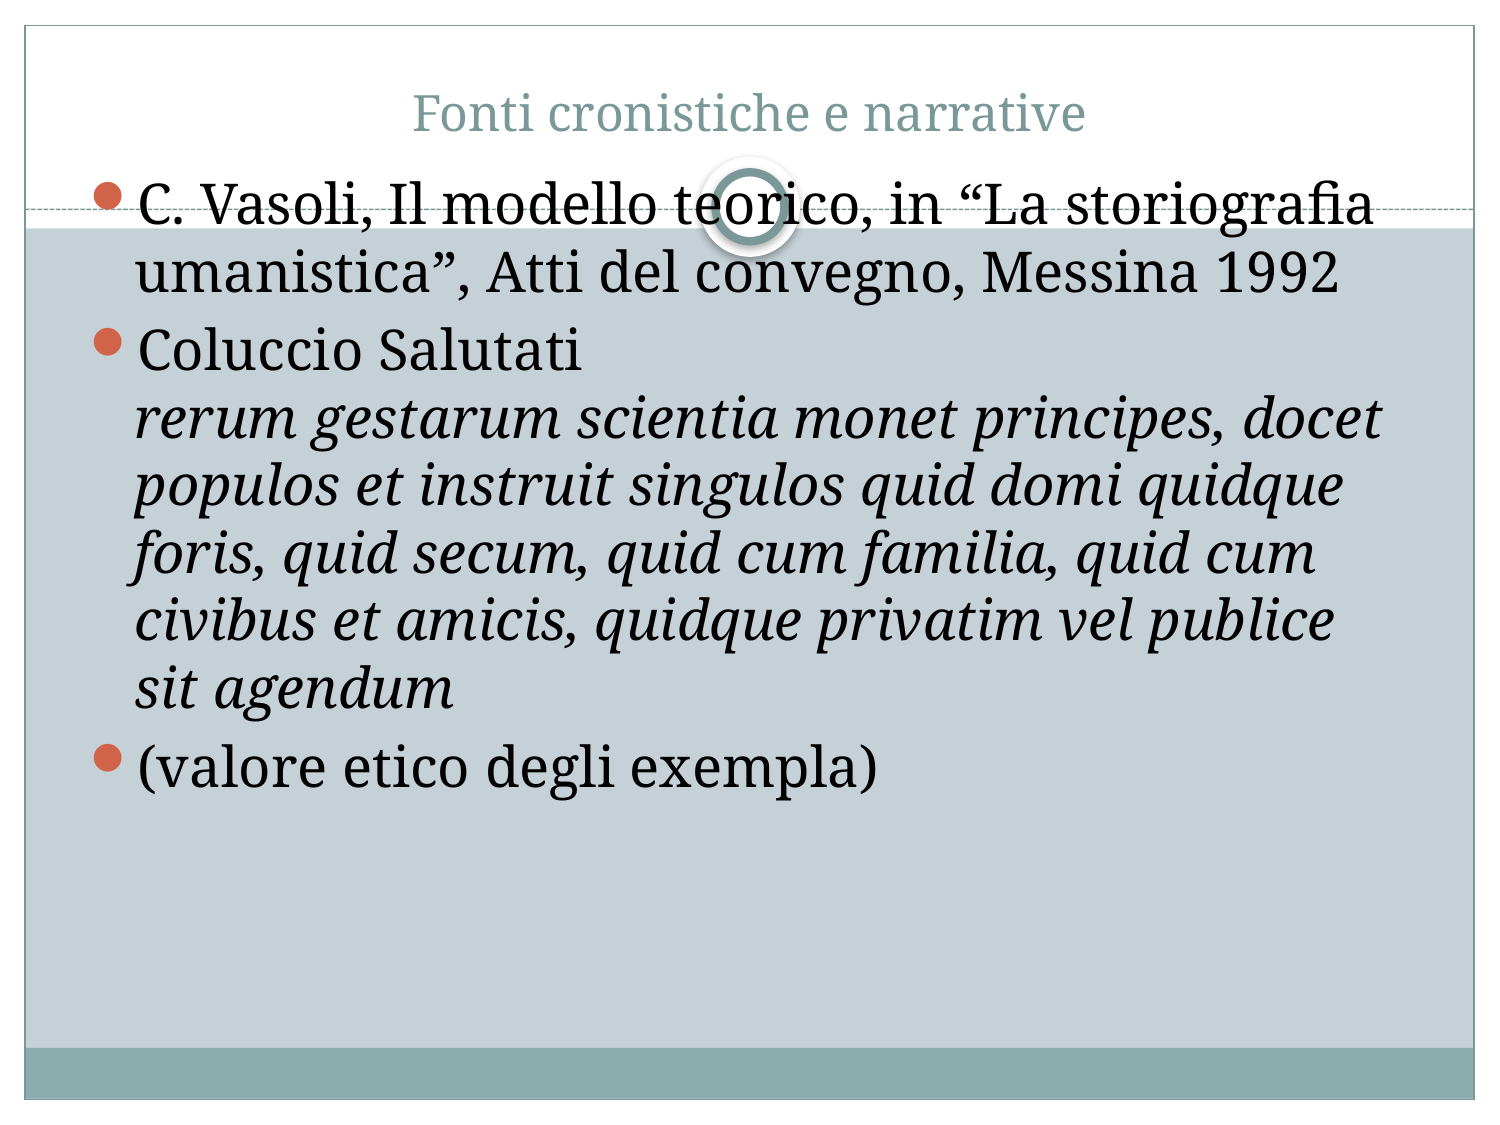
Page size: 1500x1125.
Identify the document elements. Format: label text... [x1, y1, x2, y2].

title Fonti cronistiche e narrative [75, 45, 1425, 149]
list C. Vasoli, Il modello teorico, in “La storiografia umanistica”, Atti del convegno, Messina 1992 Coluccio Salutati rerum gestarum scientia monet principes, docet populos et instruit singulos quid domi quidque foris, quid secum, quid cum familia, quid cum civibus et amicis, quidque privatim vel publice sit agendum (valore etico degli exempla) [75, 160, 1425, 1005]
